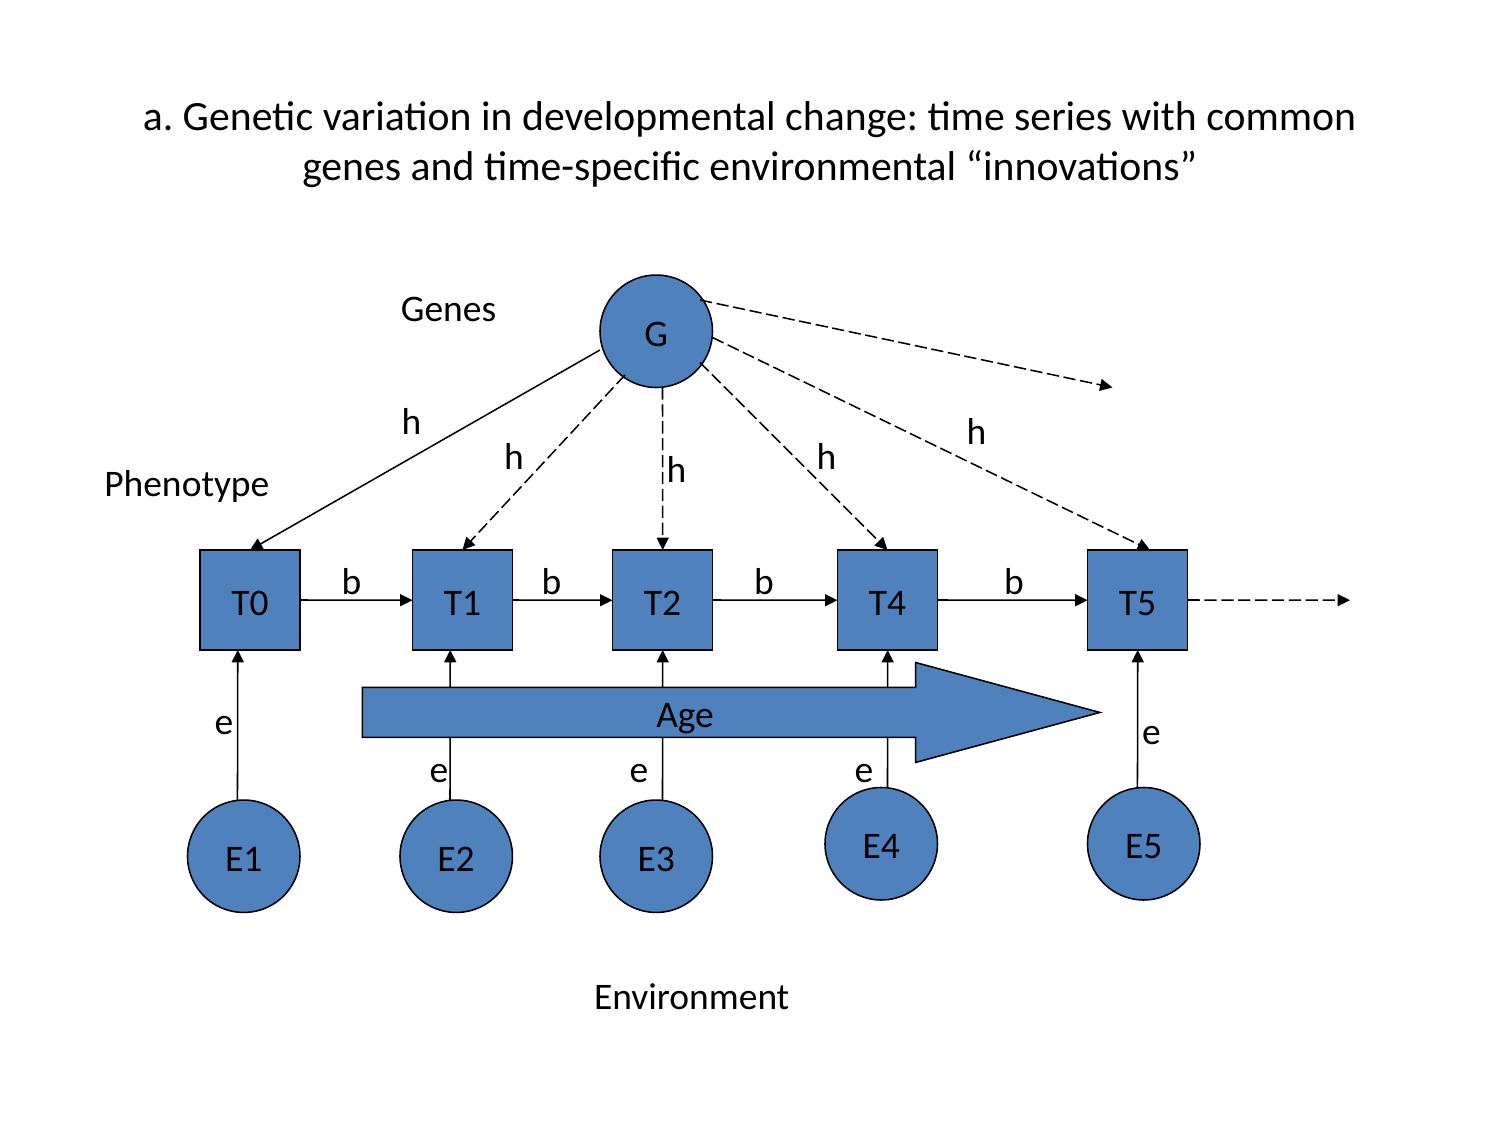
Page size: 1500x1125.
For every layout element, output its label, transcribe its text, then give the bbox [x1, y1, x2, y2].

text_box [462, 536, 476, 550]
text_box h [386, 389, 437, 449]
text_box [577, 594, 613, 607]
text_box e [839, 737, 889, 798]
text_box b [326, 549, 377, 610]
text_box b [739, 549, 789, 610]
text_box h [951, 399, 1002, 460]
text_box Phenotype [89, 451, 285, 512]
text_box [1093, 378, 1113, 391]
text_box [656, 649, 669, 687]
text_box T4 [837, 549, 938, 650]
text_box E3 [600, 800, 713, 913]
title a. Genetic variation in developmental change: time series with common genes and time-specific environmental “innovations” [75, 45, 1425, 233]
text_box [377, 594, 413, 607]
text_box T1 [412, 549, 513, 650]
text_box h [801, 424, 852, 485]
text_box [1327, 594, 1351, 607]
text_box [881, 649, 894, 687]
text_box e [199, 689, 249, 749]
text_box [873, 535, 888, 550]
text_box E1 [187, 800, 301, 913]
text_box [789, 594, 838, 607]
text_box T0 [200, 549, 300, 650]
text_box [231, 649, 244, 689]
text_box T2 [612, 549, 713, 650]
text_box e [614, 737, 664, 798]
text_box h [489, 424, 539, 485]
text_box [1039, 594, 1088, 607]
text_box [249, 449, 427, 550]
text_box T5 [1087, 549, 1188, 650]
text_box h [651, 437, 702, 498]
text_box e [1127, 699, 1176, 760]
text_box [444, 649, 457, 687]
text_box Environment [579, 964, 805, 1024]
text_box E5 [1087, 787, 1201, 901]
text_box [1136, 538, 1150, 551]
text_box E2 [399, 800, 513, 913]
text_box E4 [825, 788, 938, 901]
text_box G [600, 275, 713, 388]
text_box Genes [386, 276, 512, 337]
text_box Age [362, 662, 1100, 763]
text_box [1131, 649, 1144, 699]
text_box b [526, 549, 577, 610]
text_box [656, 527, 669, 550]
text_box b [989, 549, 1039, 610]
text_box e [414, 737, 464, 798]
